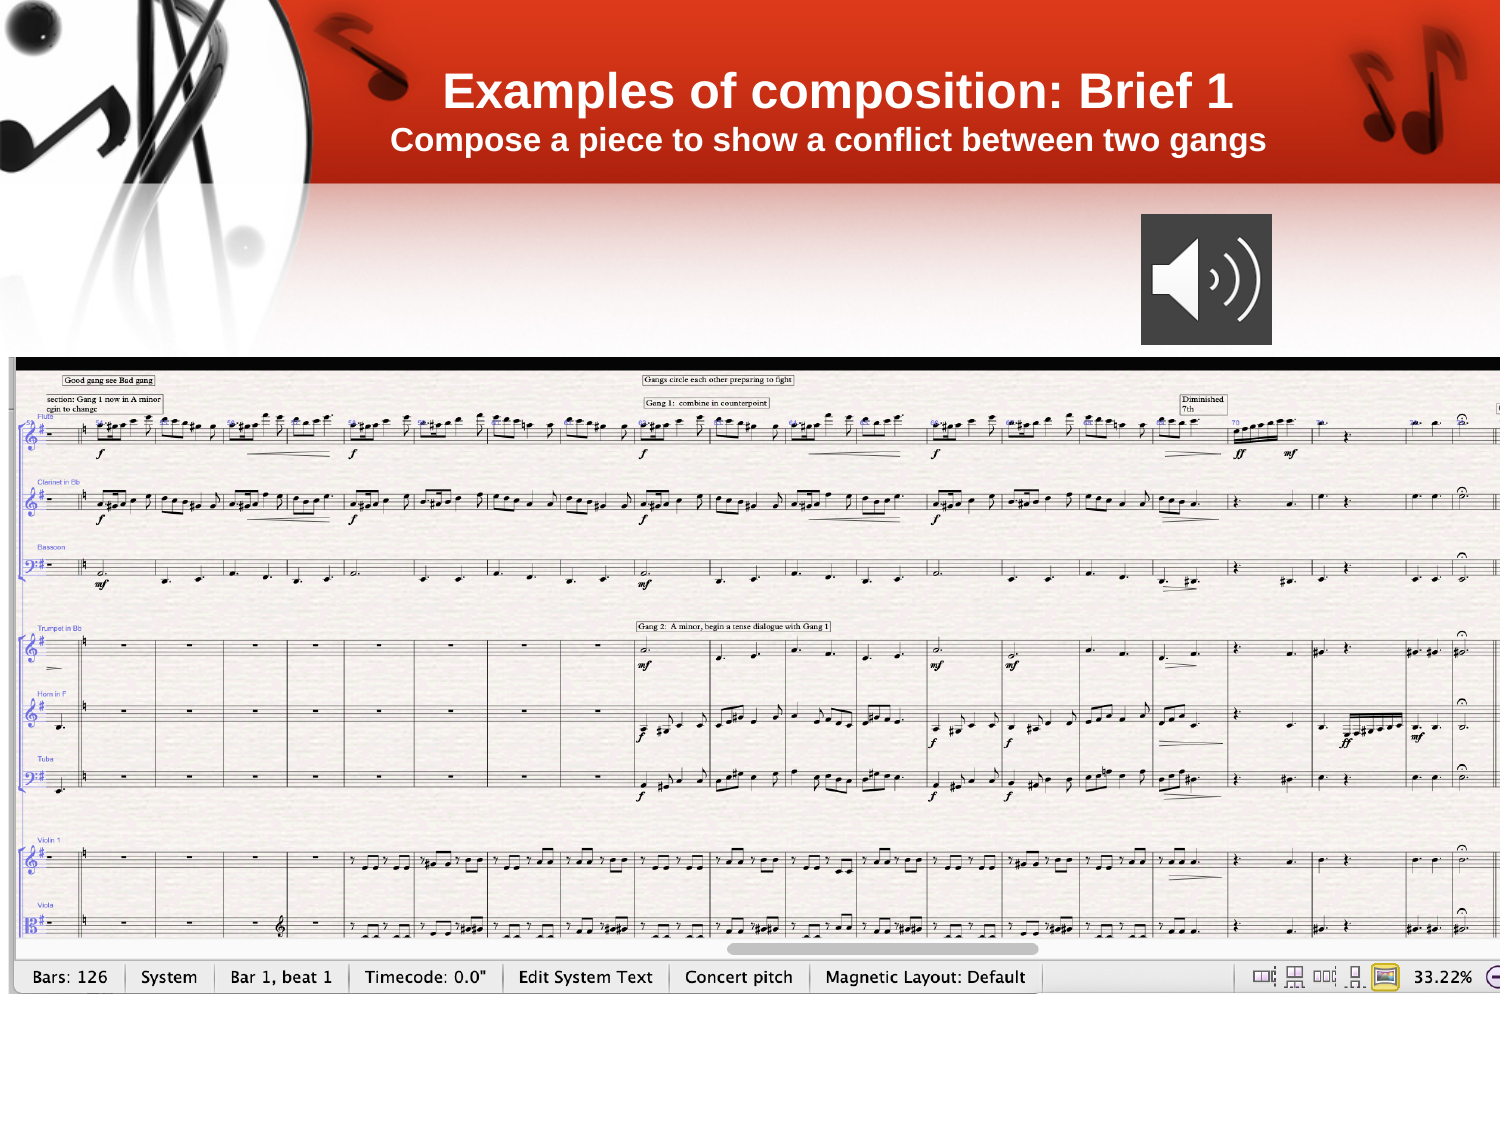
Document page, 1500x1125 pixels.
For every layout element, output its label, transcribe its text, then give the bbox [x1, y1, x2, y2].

title Examples of composition: Brief 1 Compose a piece to show a conflict between two gangs [88, 66, 1500, 150]
picture [0, 0, 1500, 1125]
